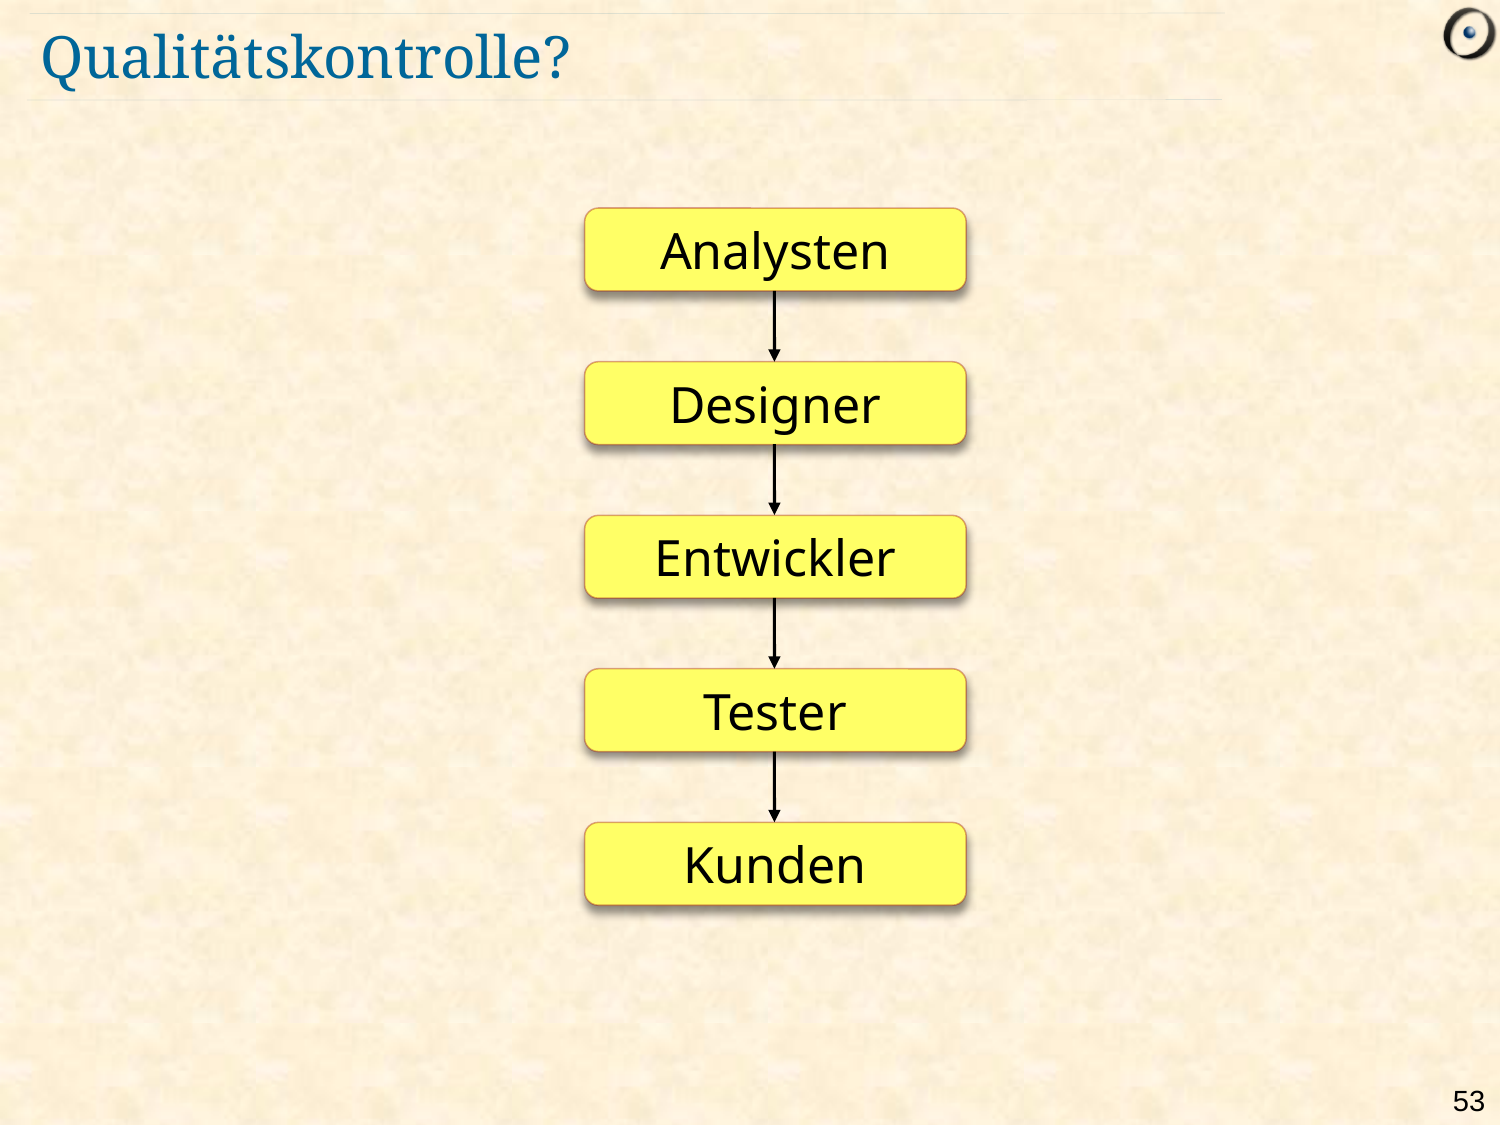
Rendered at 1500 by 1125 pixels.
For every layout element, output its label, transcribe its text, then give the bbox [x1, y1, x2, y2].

text_box [768, 751, 781, 823]
text_box [768, 597, 781, 669]
text_box [768, 444, 781, 516]
title Qualitätskontrolle? [40, 19, 1344, 91]
text_box Analysten [584, 207, 967, 291]
text_box Designer [584, 361, 967, 445]
text_box Tester [584, 668, 967, 752]
text_box Entwickler [584, 515, 967, 599]
picture [0, 0, 1500, 1125]
text_box Kunden [584, 822, 967, 906]
text_box [768, 290, 781, 362]
